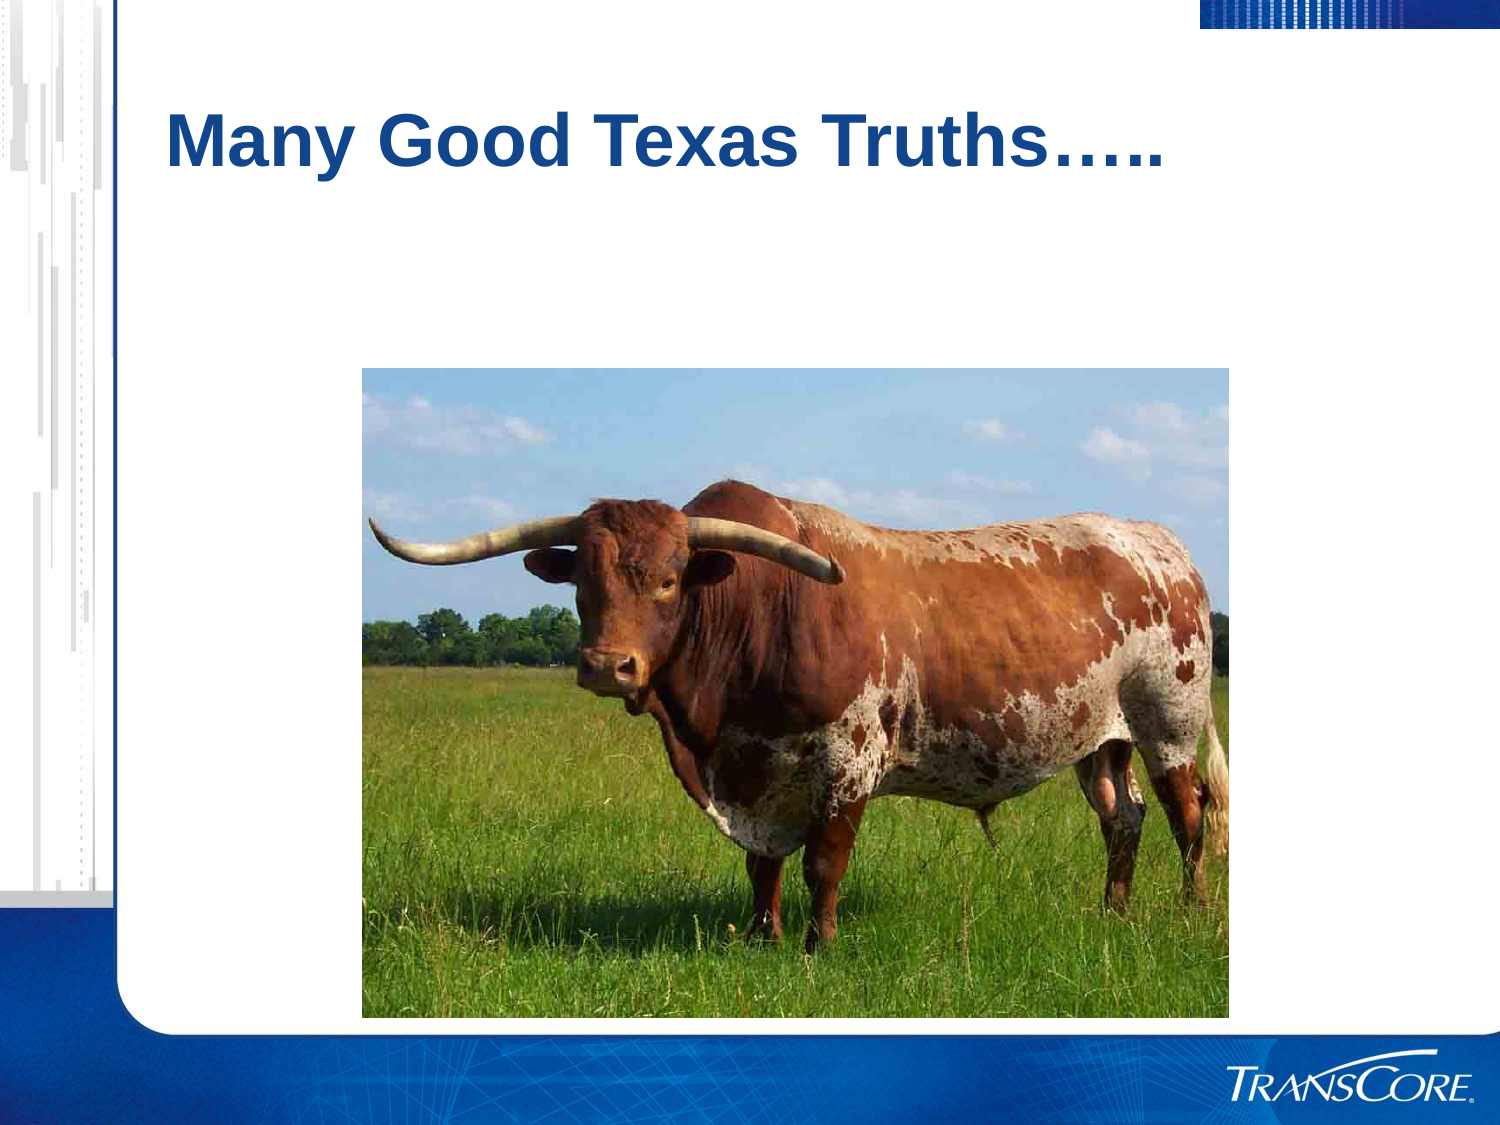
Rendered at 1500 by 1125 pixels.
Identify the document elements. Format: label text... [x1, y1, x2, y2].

picture [0, 0, 1500, 1125]
title Many Good Texas Truths….. [149, 42, 1388, 231]
